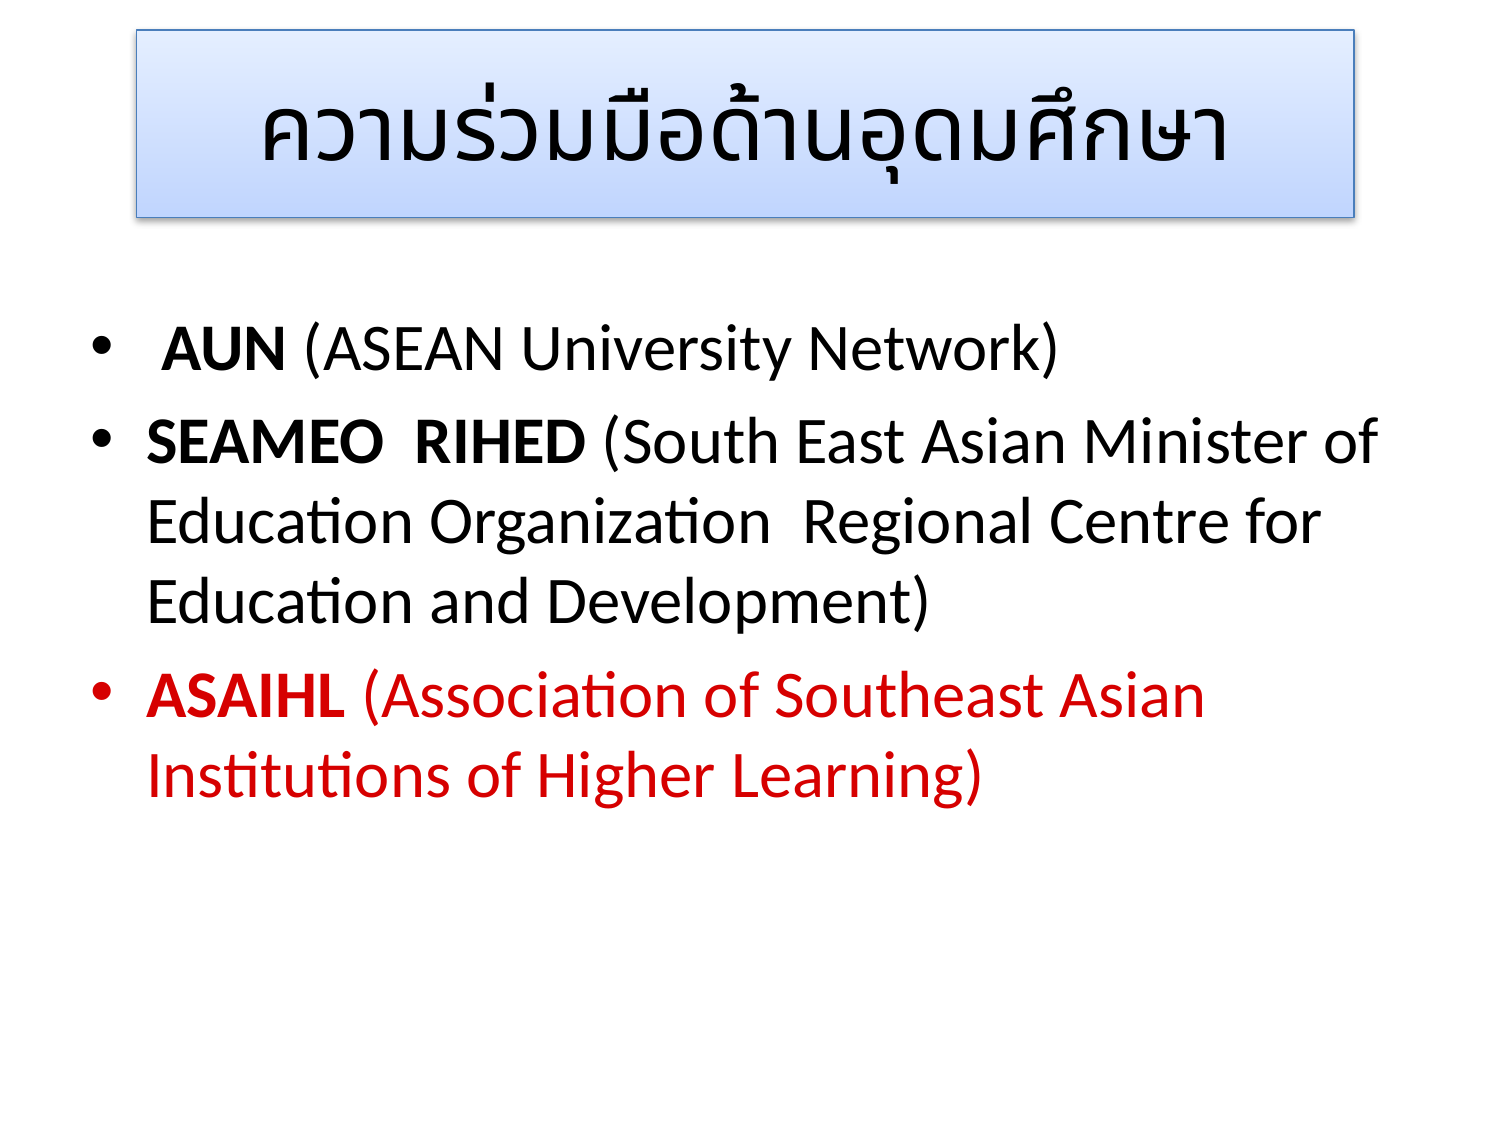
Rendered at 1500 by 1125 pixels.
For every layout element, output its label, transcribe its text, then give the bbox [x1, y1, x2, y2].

list AUN (ASEAN University Network) SEAMEO RIHED (South East Asian Minister of Education Organization Regional Centre for Education and Development) ASAIHL (Association of Southeast Asian Institutions of Higher Learning) [75, 296, 1425, 1039]
title ความร่วมมือด้านอุดมศึกษา [136, 29, 1355, 218]
